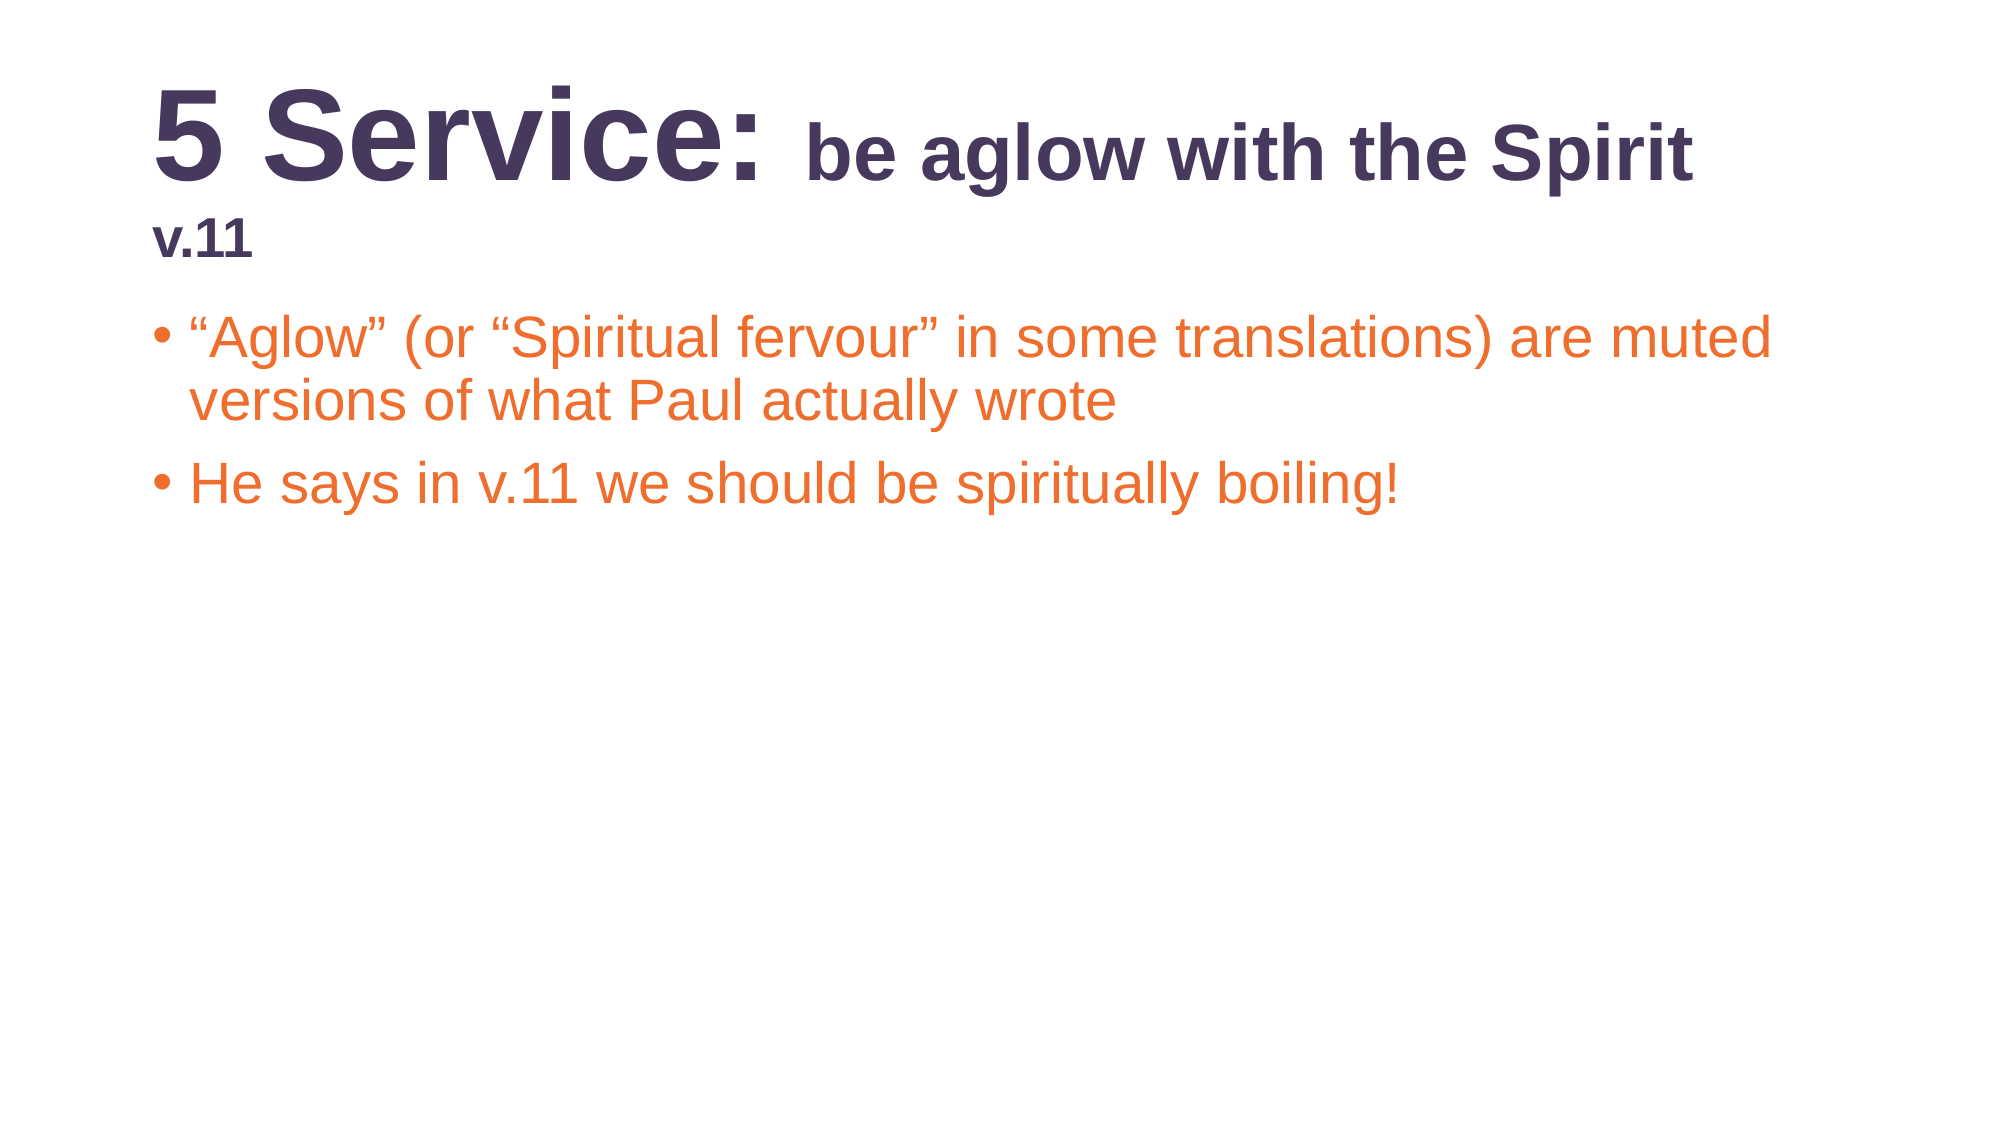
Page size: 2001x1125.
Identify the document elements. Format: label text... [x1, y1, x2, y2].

list “Aglow” (or “Spiritual fervour” in some translations) are muted versions of what Paul actually wrote He says in v.11 we should be spiritually boiling! [137, 299, 1863, 1014]
title 5 Service: be aglow with the Spirit v.11 [137, 59, 1804, 278]
